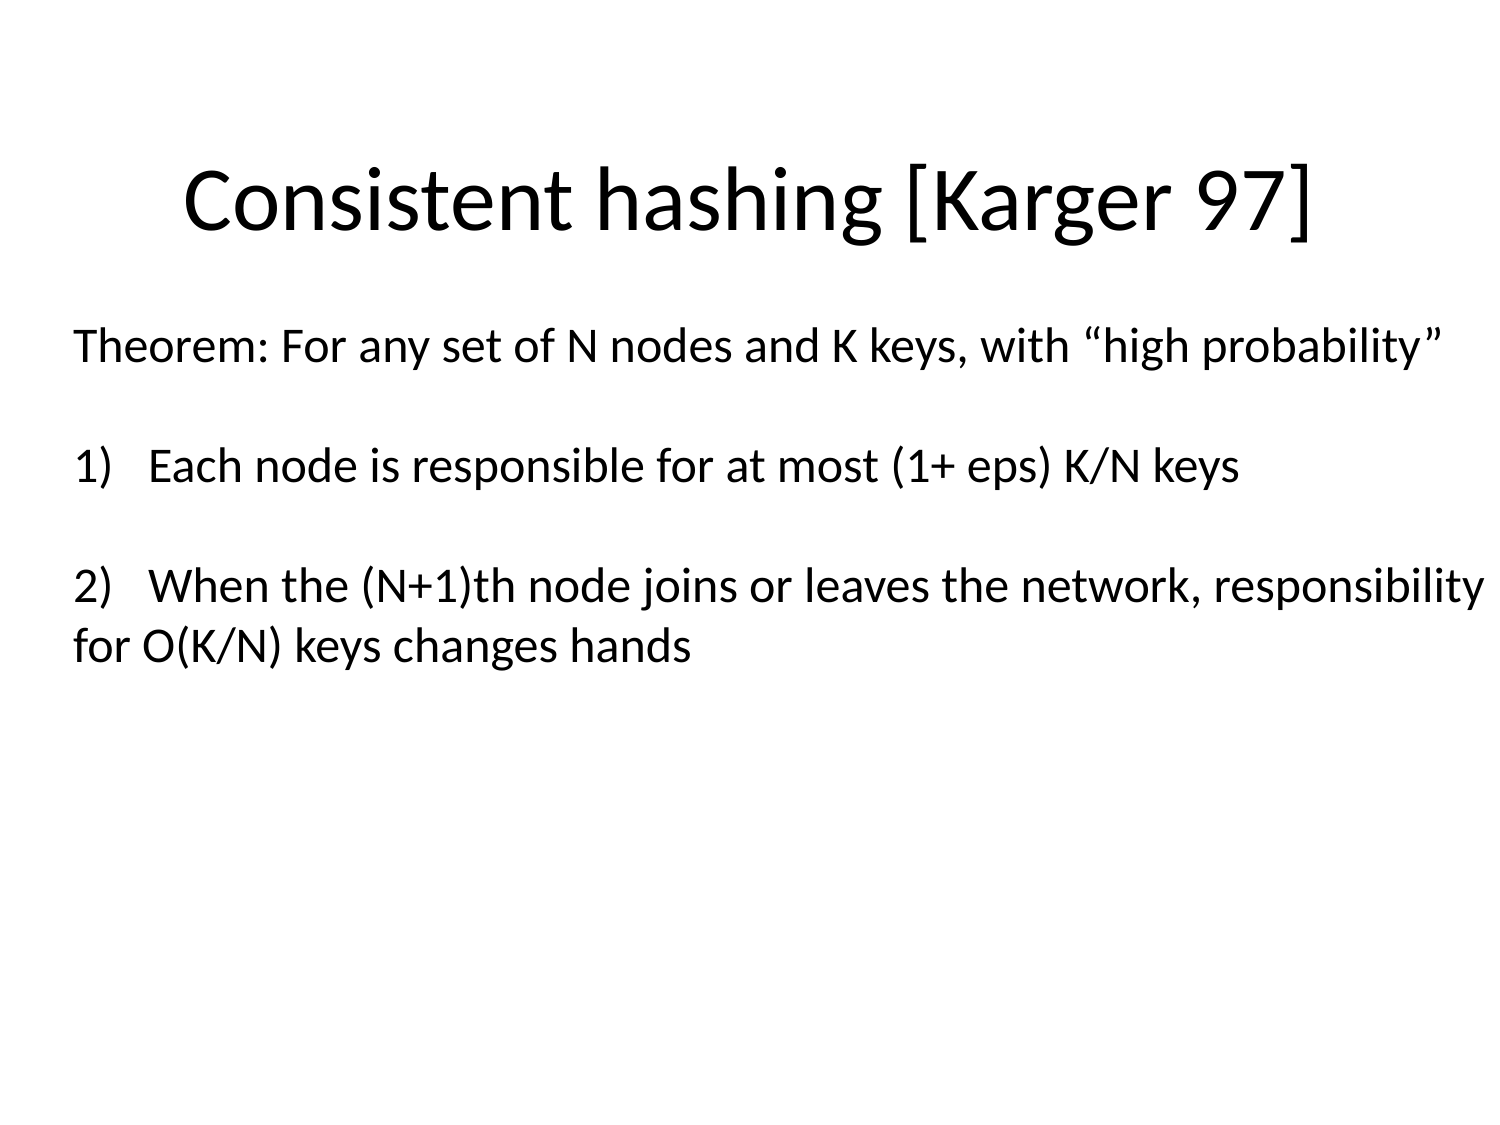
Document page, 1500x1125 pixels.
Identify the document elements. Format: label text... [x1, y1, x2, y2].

title Consistent hashing [Karger 97] [50, 99, 1450, 288]
text_box Theorem: For any set of N nodes and K keys, with “high probability” Each node is responsible for at most (1+ eps) K/N keys When the (N+1)th node joins or leaves the network, responsibility for O(K/N) keys changes hands [58, 305, 1500, 680]
